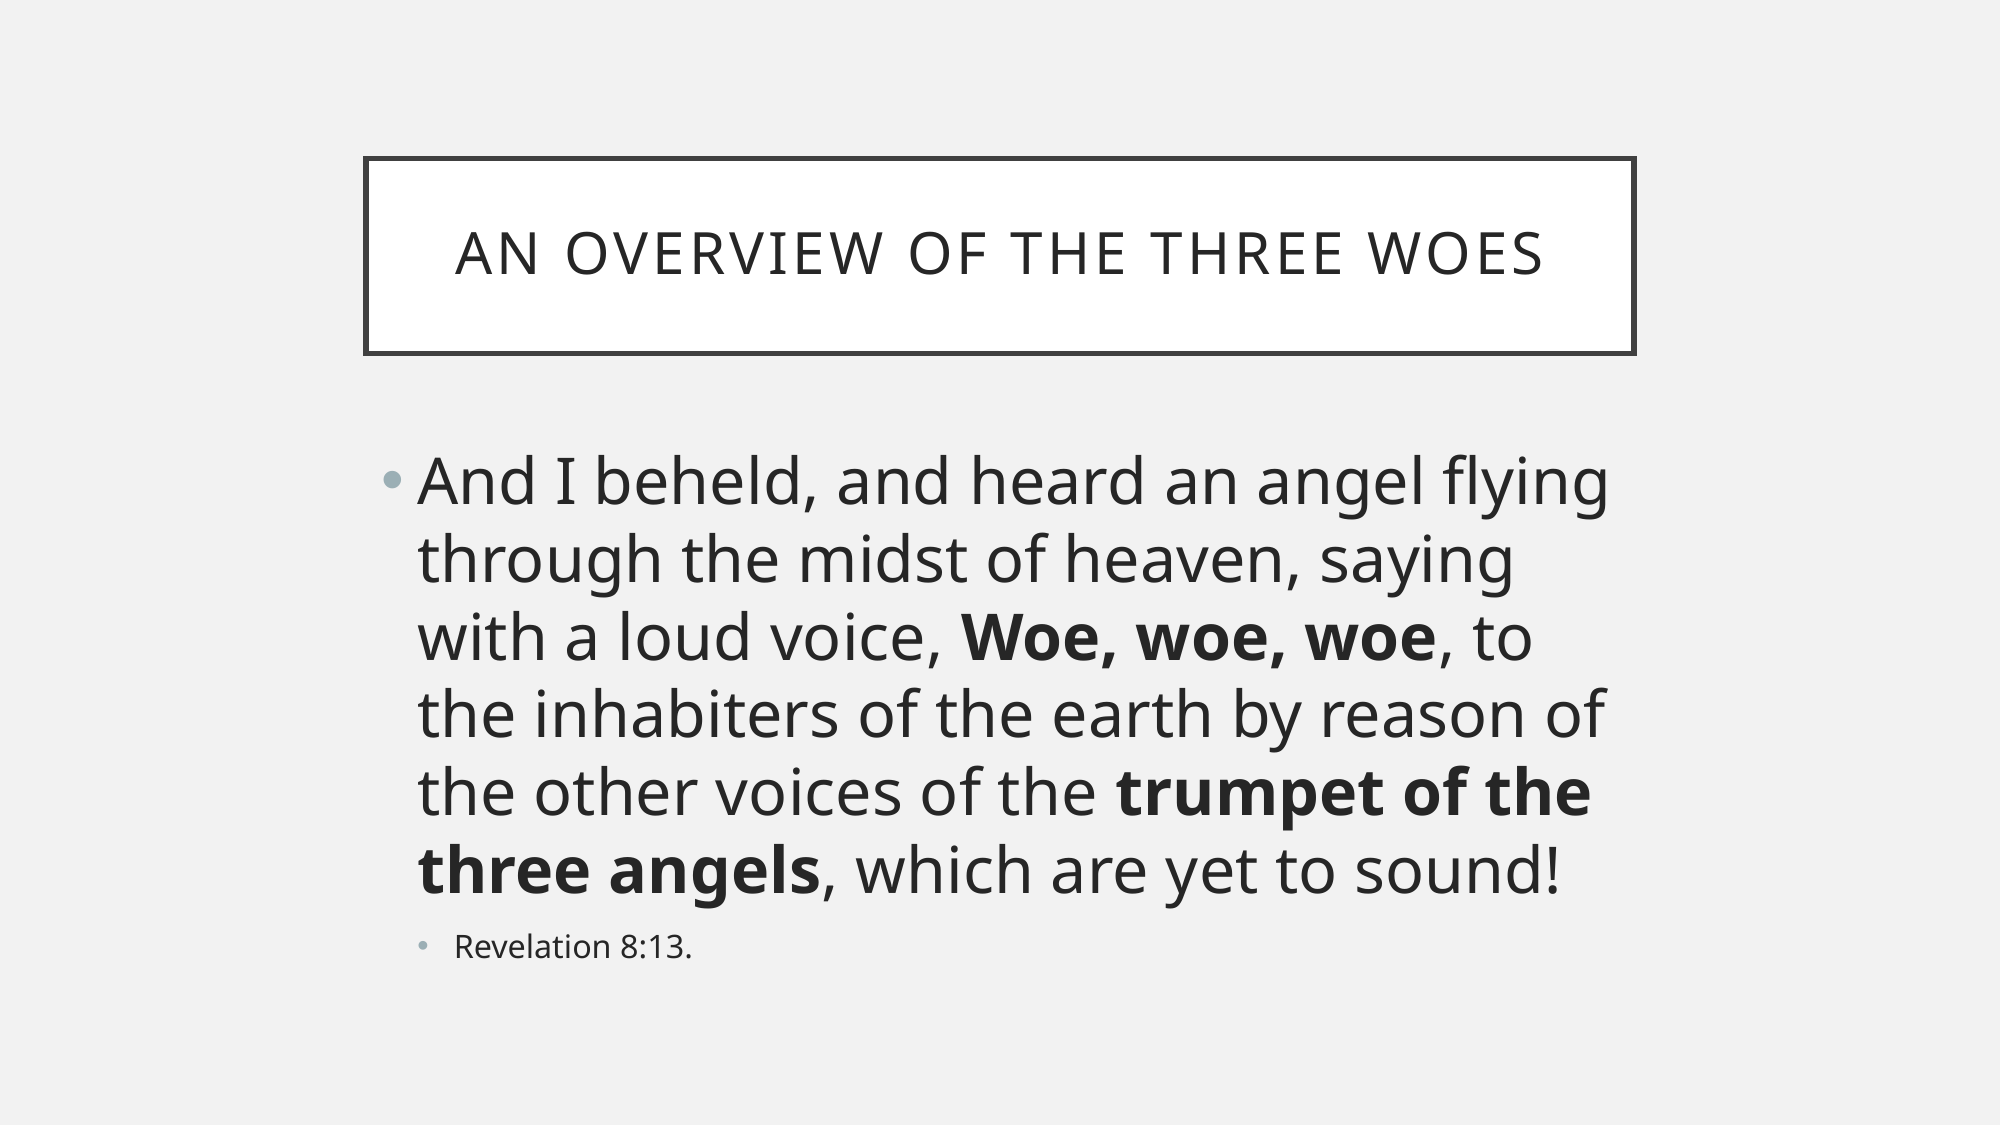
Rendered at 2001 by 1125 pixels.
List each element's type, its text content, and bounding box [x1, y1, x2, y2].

title An Overview of the Three Woes [363, 156, 1637, 356]
list And I beheld, and heard an angel flying through the midst of heaven, saying with a loud voice, Woe, woe, woe, to the inhabiters of the earth by reason of the other voices of the trumpet of the three angels, which are yet to sound! Revelation 8:13. [366, 432, 1634, 1049]
